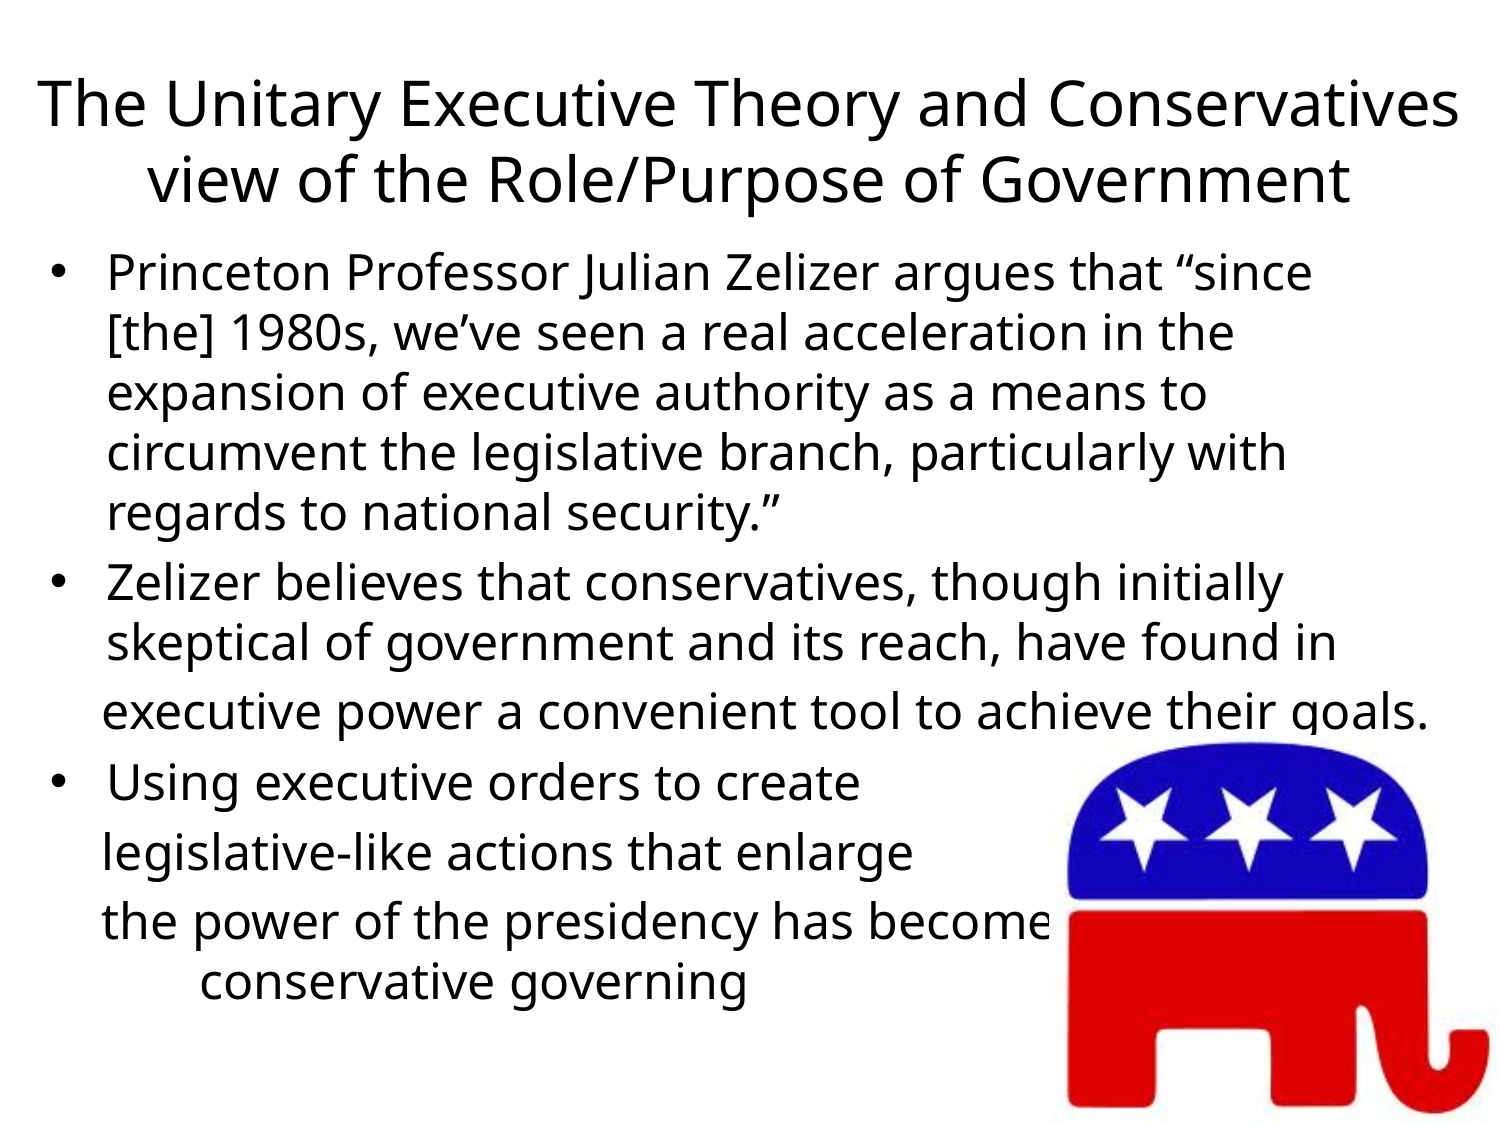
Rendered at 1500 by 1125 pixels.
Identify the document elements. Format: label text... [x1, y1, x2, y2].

picture [1048, 735, 1499, 1125]
title The Unitary Executive Theory and Conservatives view of the Role/Purpose of Government [0, 45, 1500, 233]
list Princeton Professor Julian Zelizer argues that “since [the] 1980s, we’ve seen a real acceleration in the expansion of executive authority as a means to circumvent the legislative branch, particularly with regards to national security.” Zelizer believes that conservatives, though initially skeptical of government and its reach, have found in executive power a convenient tool to achieve their goals. Using executive orders to create legislative-like actions that enlarge the power of the presidency has become a mainstay of conservative governing [34, 232, 1448, 1087]
